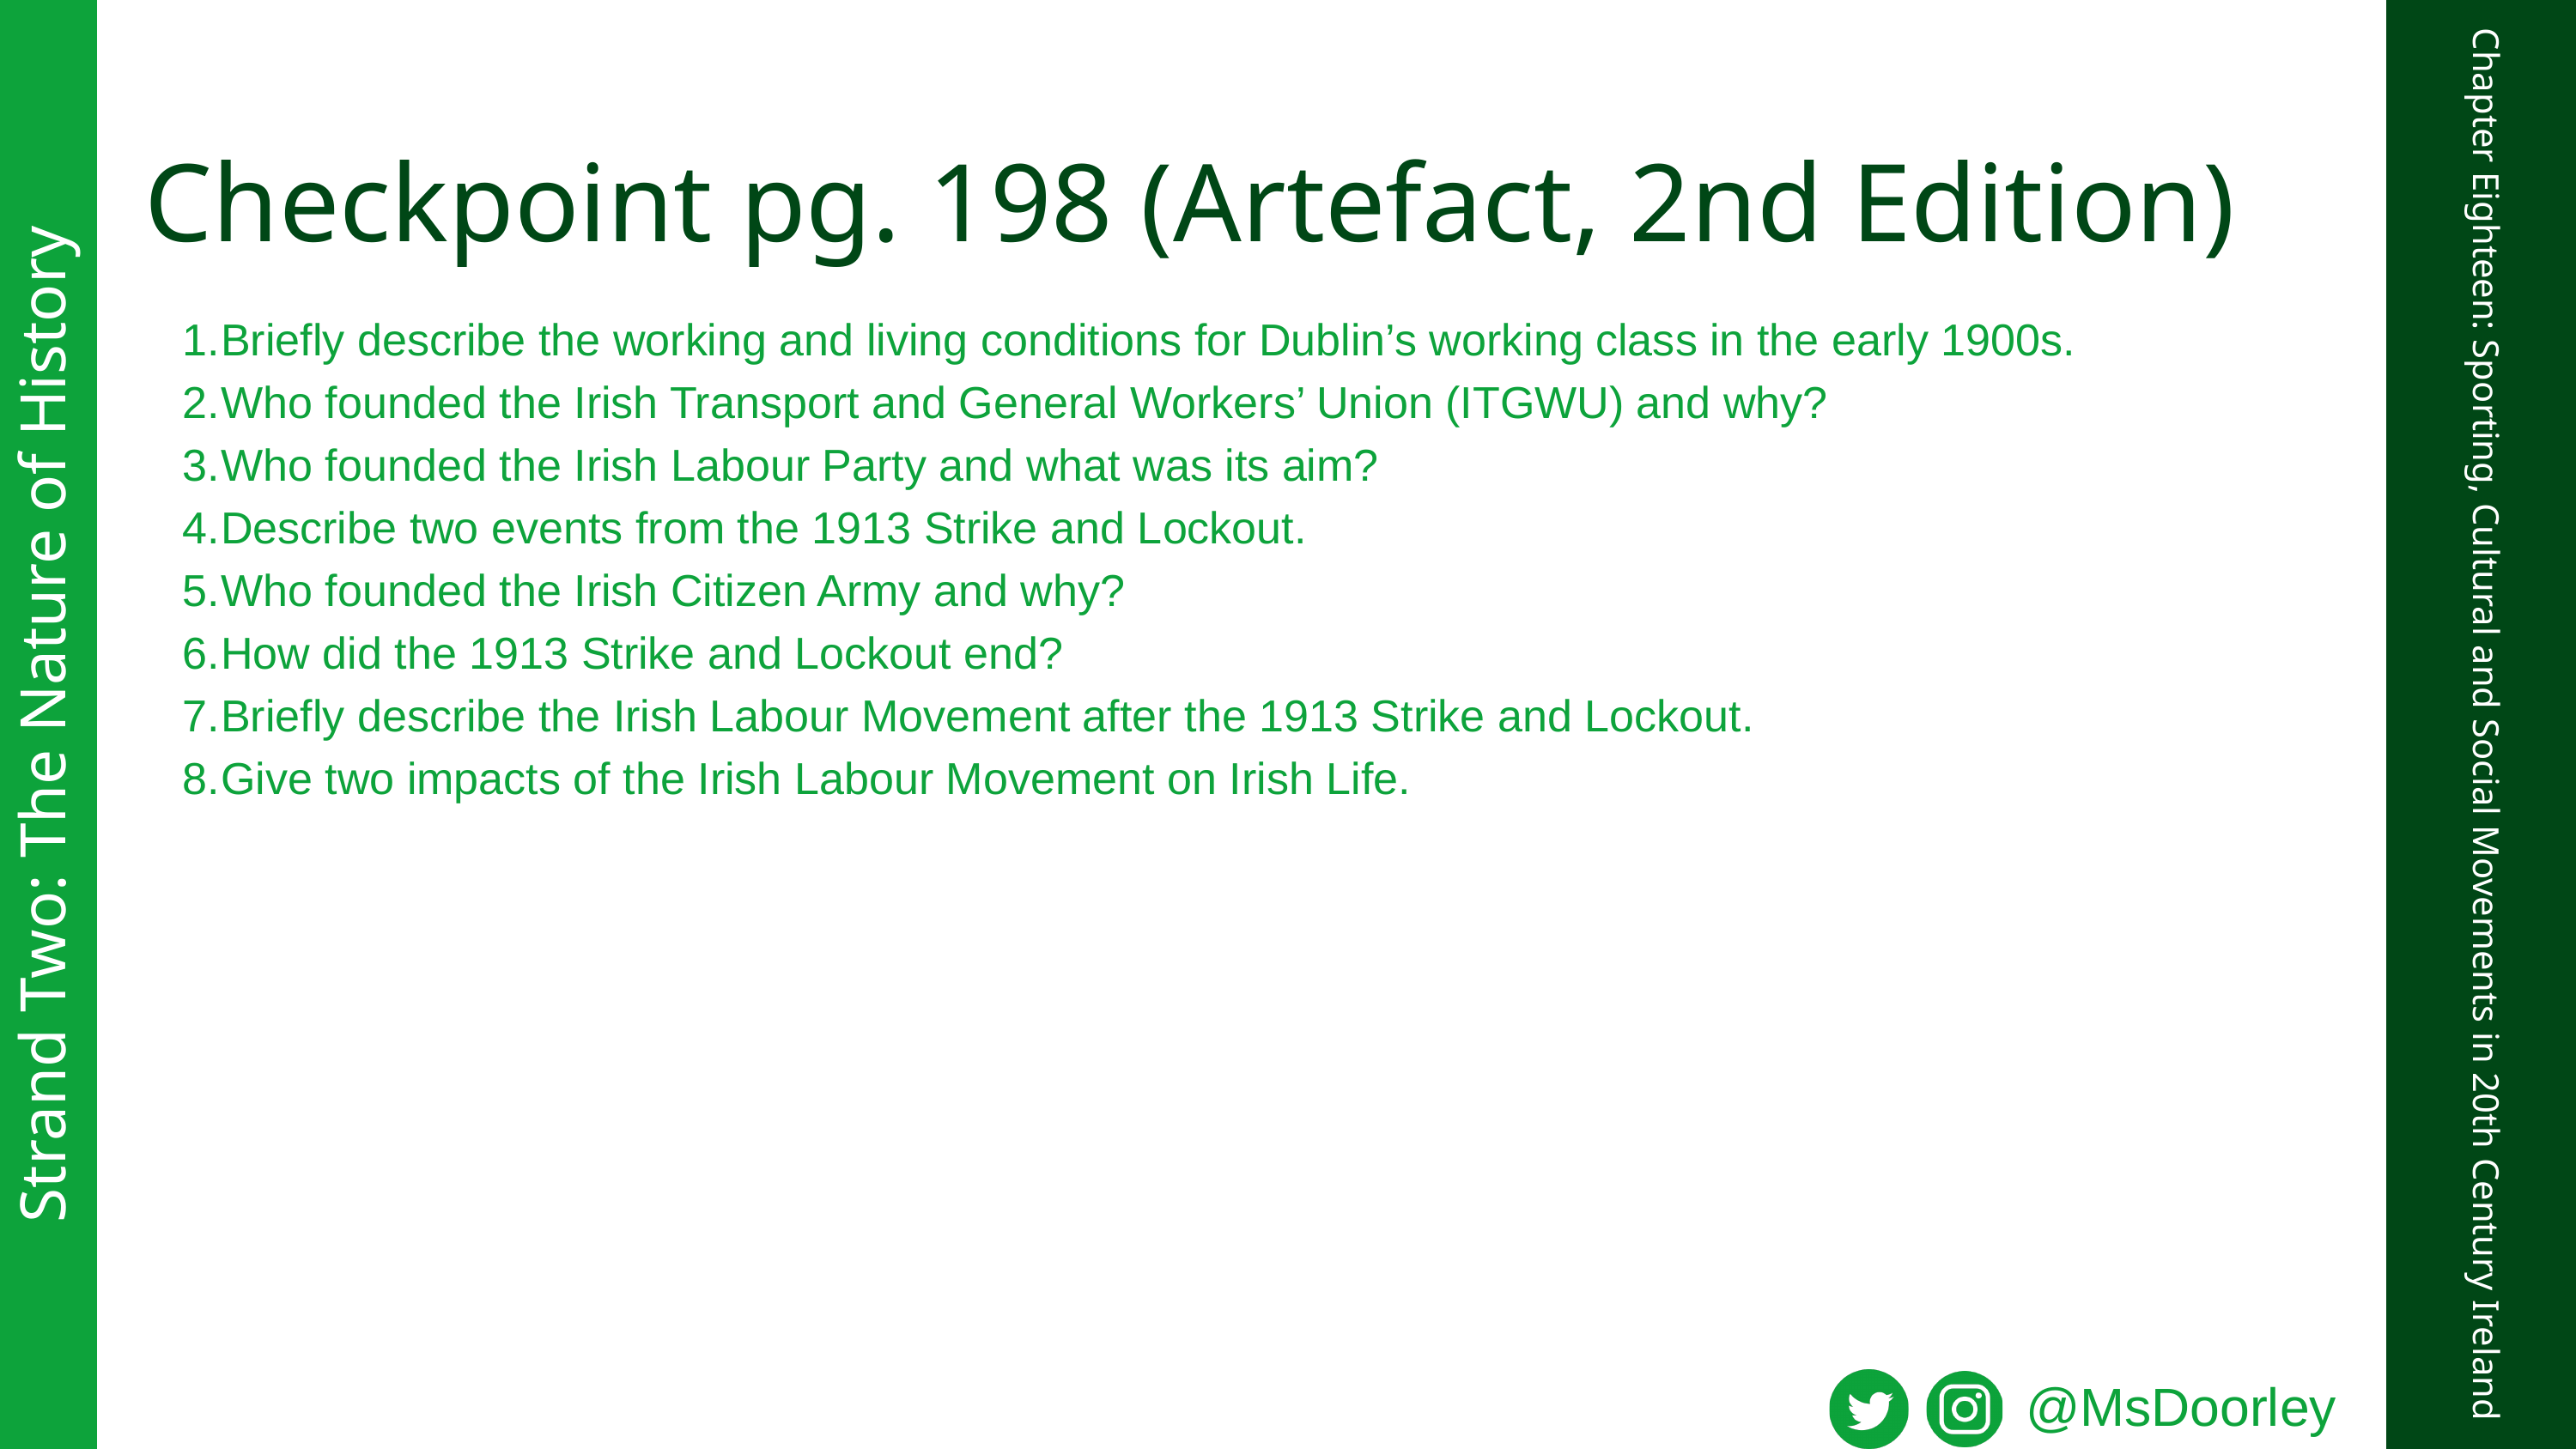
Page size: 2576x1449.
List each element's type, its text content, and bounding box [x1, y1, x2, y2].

text_box Checkpoint pg. 198 (Artefact, 2nd Edition) [144, 112, 2344, 264]
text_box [2385, 0, 2576, 1449]
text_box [0, 0, 97, 1449]
text_box Briefly describe the working and living conditions for Dublin’s working class in the early 1900s. Who founded the Irish Transport and General Workers’ Union (ITGWU) and why? Who founded the Irish Labour Party and what was its aim? Describe two events from the 1913 Strike and Lockout. Who founded the Irish Citizen Army and why? How did the 1913 Strike and Lockout end? Briefly describe the Irish Labour Movement after the 1913 Strike and Lockout. Give two impacts of the Irish Labour Movement on Irish Life. [144, 302, 2344, 803]
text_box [1829, 1369, 2386, 1449]
